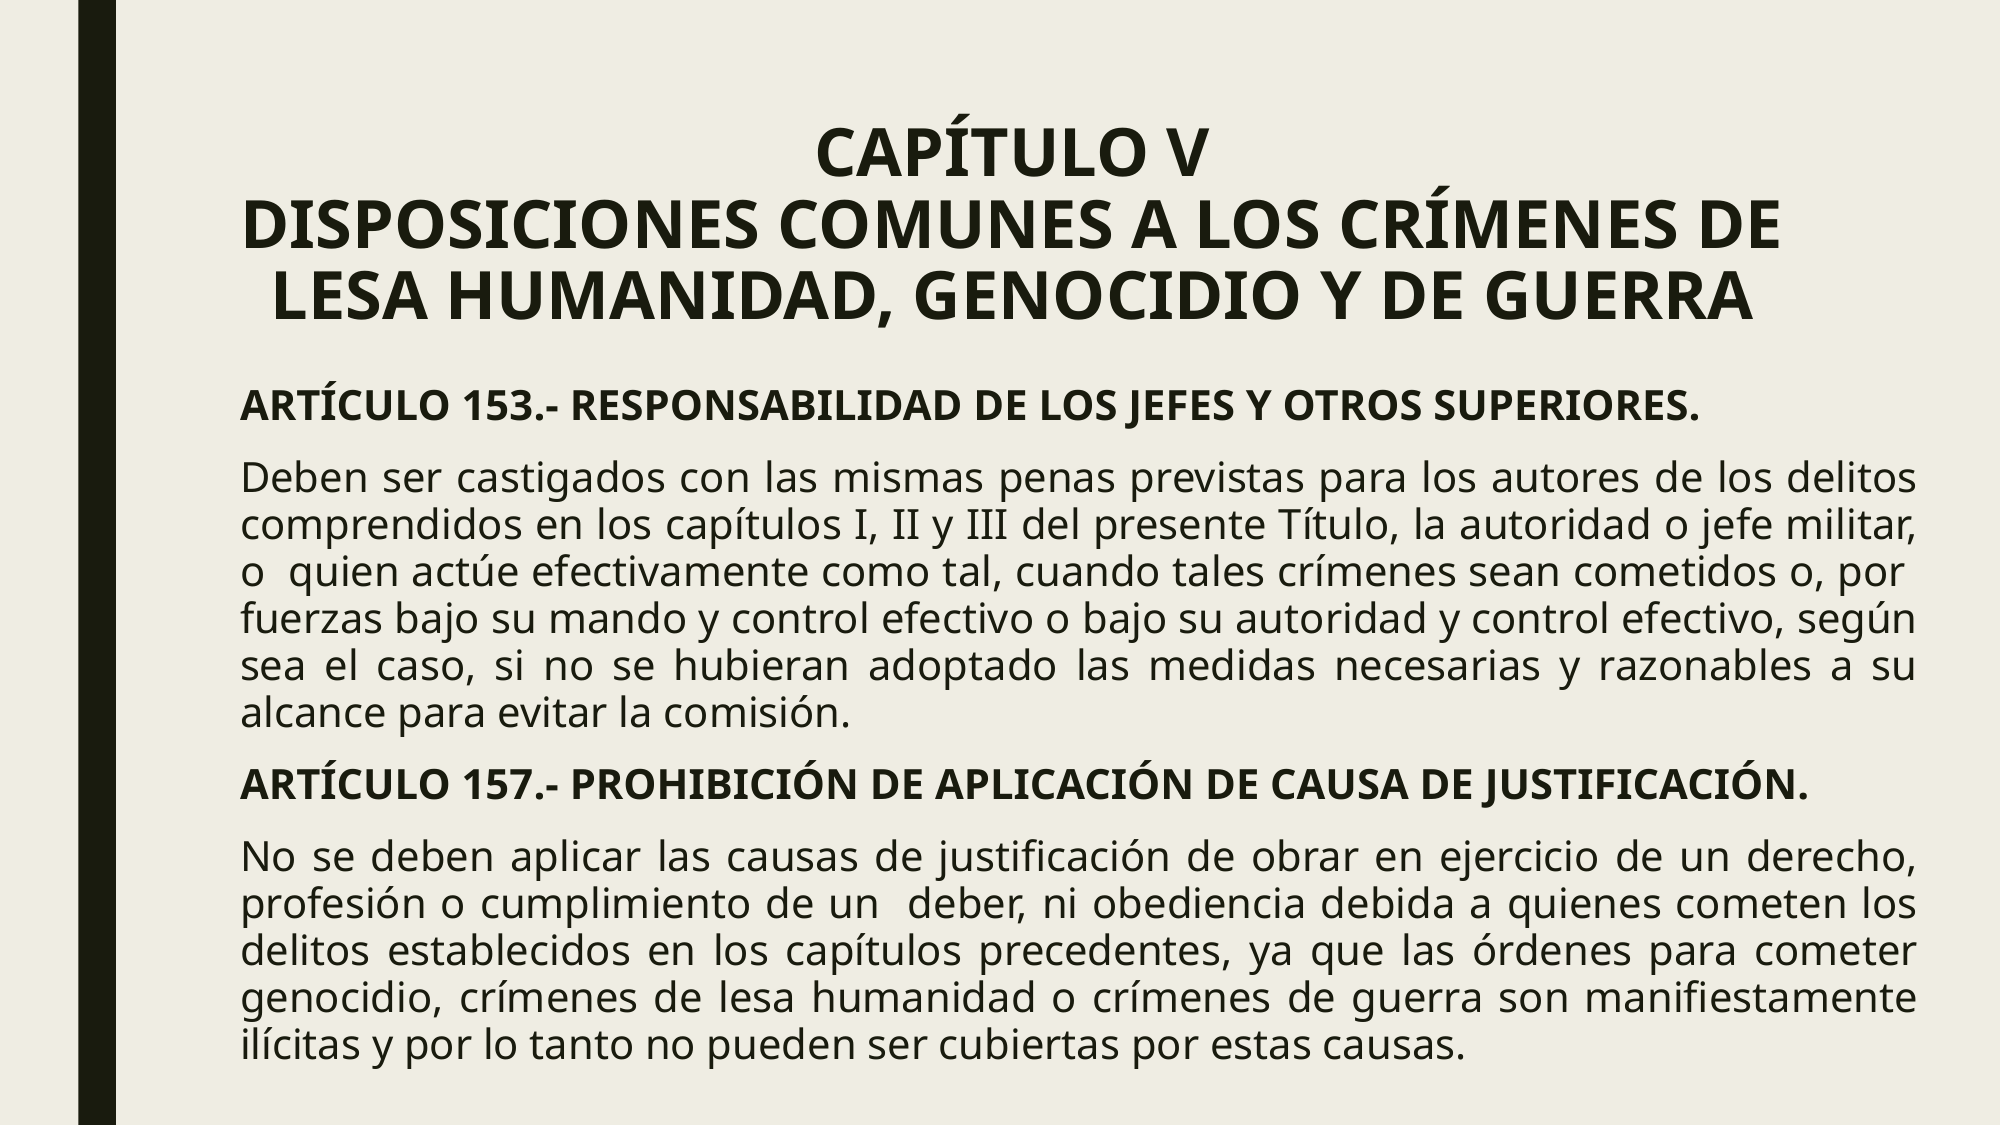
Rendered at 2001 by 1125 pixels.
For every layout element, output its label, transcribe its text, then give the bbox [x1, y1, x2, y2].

list ARTÍCULO 153.- RESPONSABILIDAD DE LOS JEFES Y OTROS SUPERIORES. Deben ser castigados con las mismas penas previstas para los autores de los delitos comprendidos en los capítulos I, II y III del presente Título, la autoridad o jefe militar, o quien actúe efectivamente como tal, cuando tales crímenes sean cometidos o, por fuerzas bajo su mando y control efectivo o bajo su autoridad y control efectivo, según sea el caso, si no se hubieran adoptado las medidas necesarias y razonables a su alcance para evitar la comisión. ARTÍCULO 157.- PROHIBICIÓN DE APLICACIÓN DE CAUSA DE JUSTIFICACIÓN. No se deben aplicar las causas de justificación de obrar en ejercicio de un derecho, profesión o cumplimiento de un deber, ni obediencia debida a quienes cometen los delitos establecidos en los capítulos precedentes, ya que las órdenes para cometer genocidio, crímenes de lesa humanidad o crímenes de guerra son manifiestamente ilícitas y por lo tanto no pueden ser cubiertas por estas causas. [225, 375, 1934, 1090]
title CAPÍTULO V DISPOSICIONES COMUNES A LOS CRÍMENES DE LESA HUMANIDAD, GENOCIDIO Y DE GUERRA [225, 112, 1800, 357]
